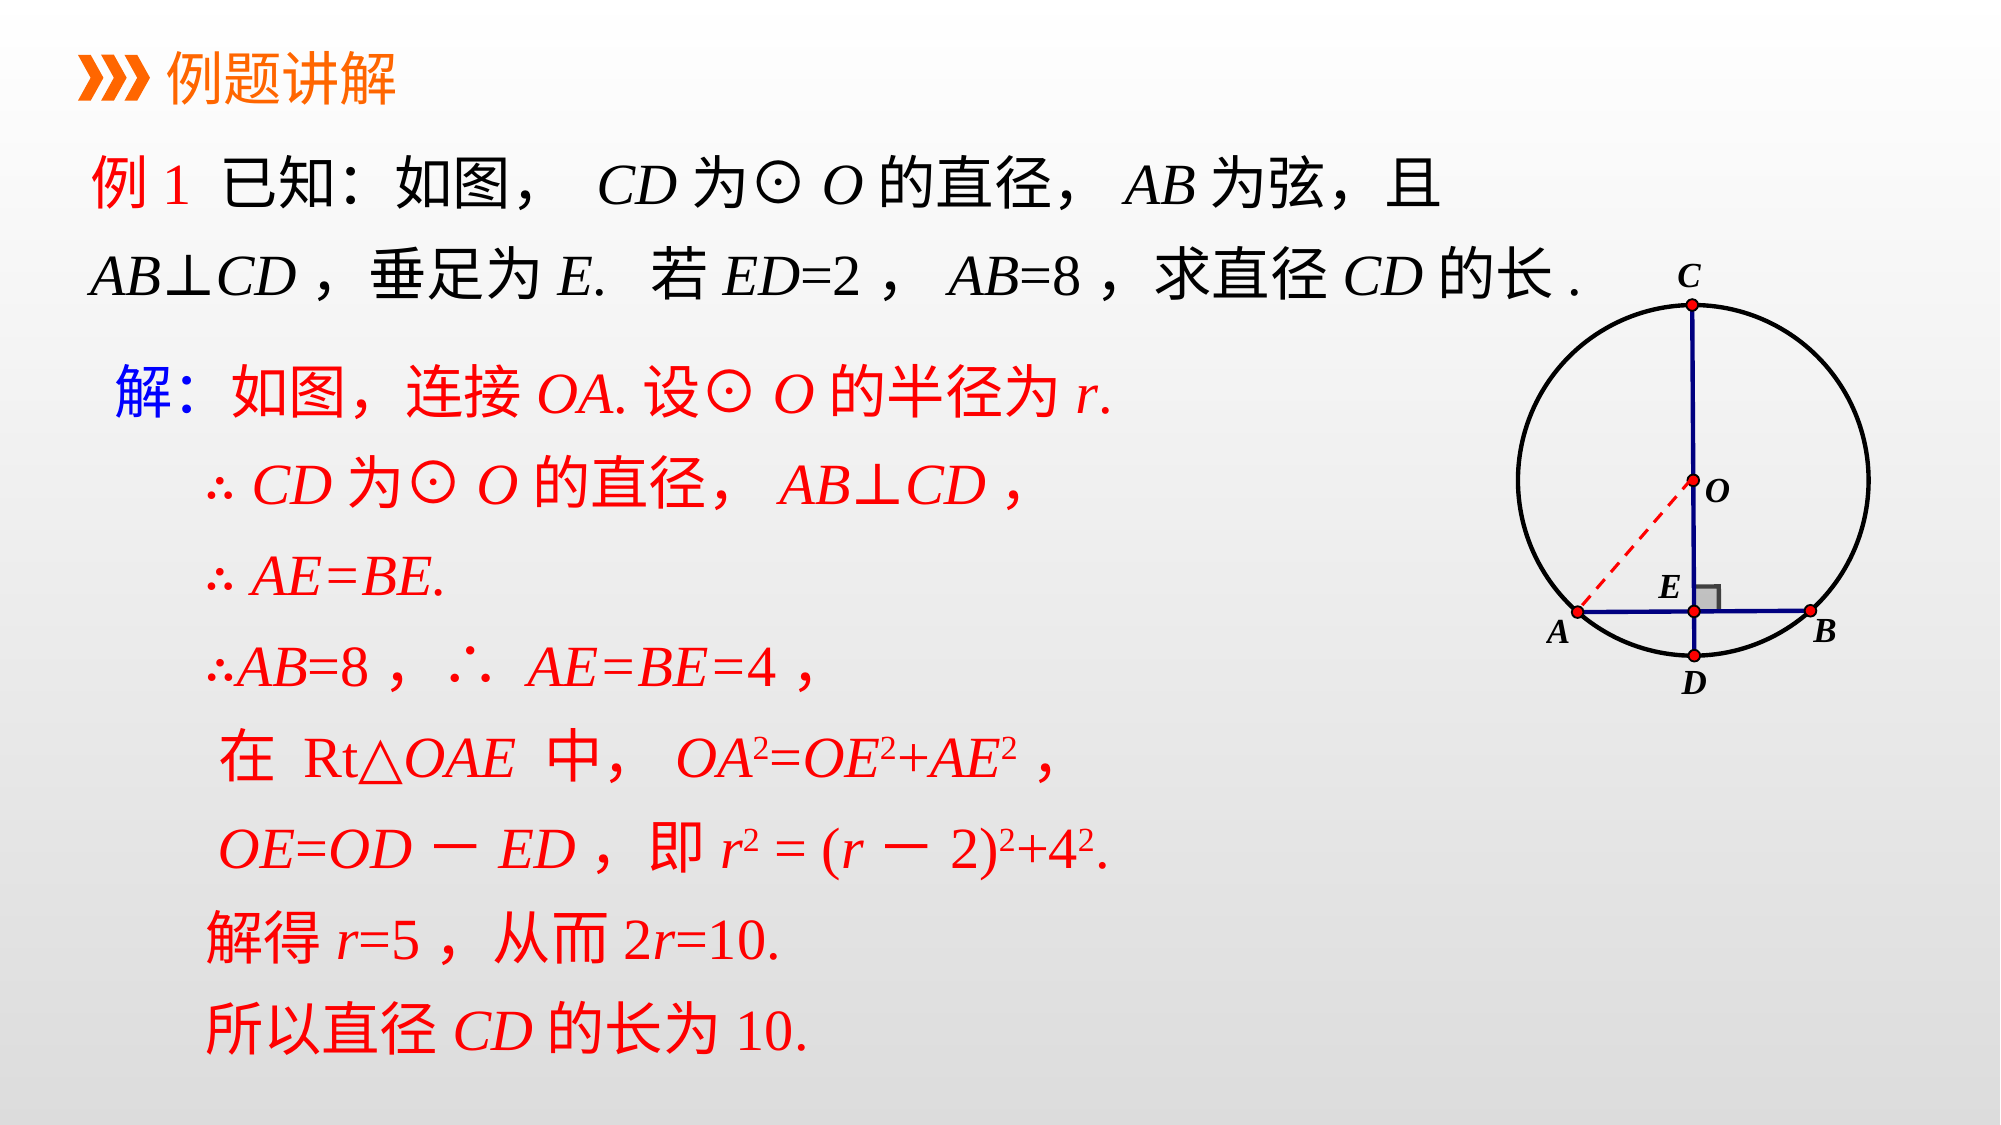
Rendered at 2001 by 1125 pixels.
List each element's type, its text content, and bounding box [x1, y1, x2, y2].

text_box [77, 34, 414, 121]
text_box 例1 已知：如图， CD为⊙O的直径，AB为弦，且AB⊥CD，垂足为E. 若ED=2，AB=8，求直径CD的长. [75, 117, 1601, 315]
picture [1502, 241, 1884, 720]
text_box 解：如图，连接OA.设⊙O的半径为r. ∴ CD为⊙O的直径，AB⊥CD， ∴ AE=BE. ∴AB=8，∴ AE=BE=4， 在 Rt△OAE 中，OA2=OE2+AE2， OE=OD－ED，即r2 = (r－2)2+42. 解得r=5，从而2r=10. 所以直径CD的长为10. [72, 327, 1173, 1070]
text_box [1577, 479, 1691, 611]
